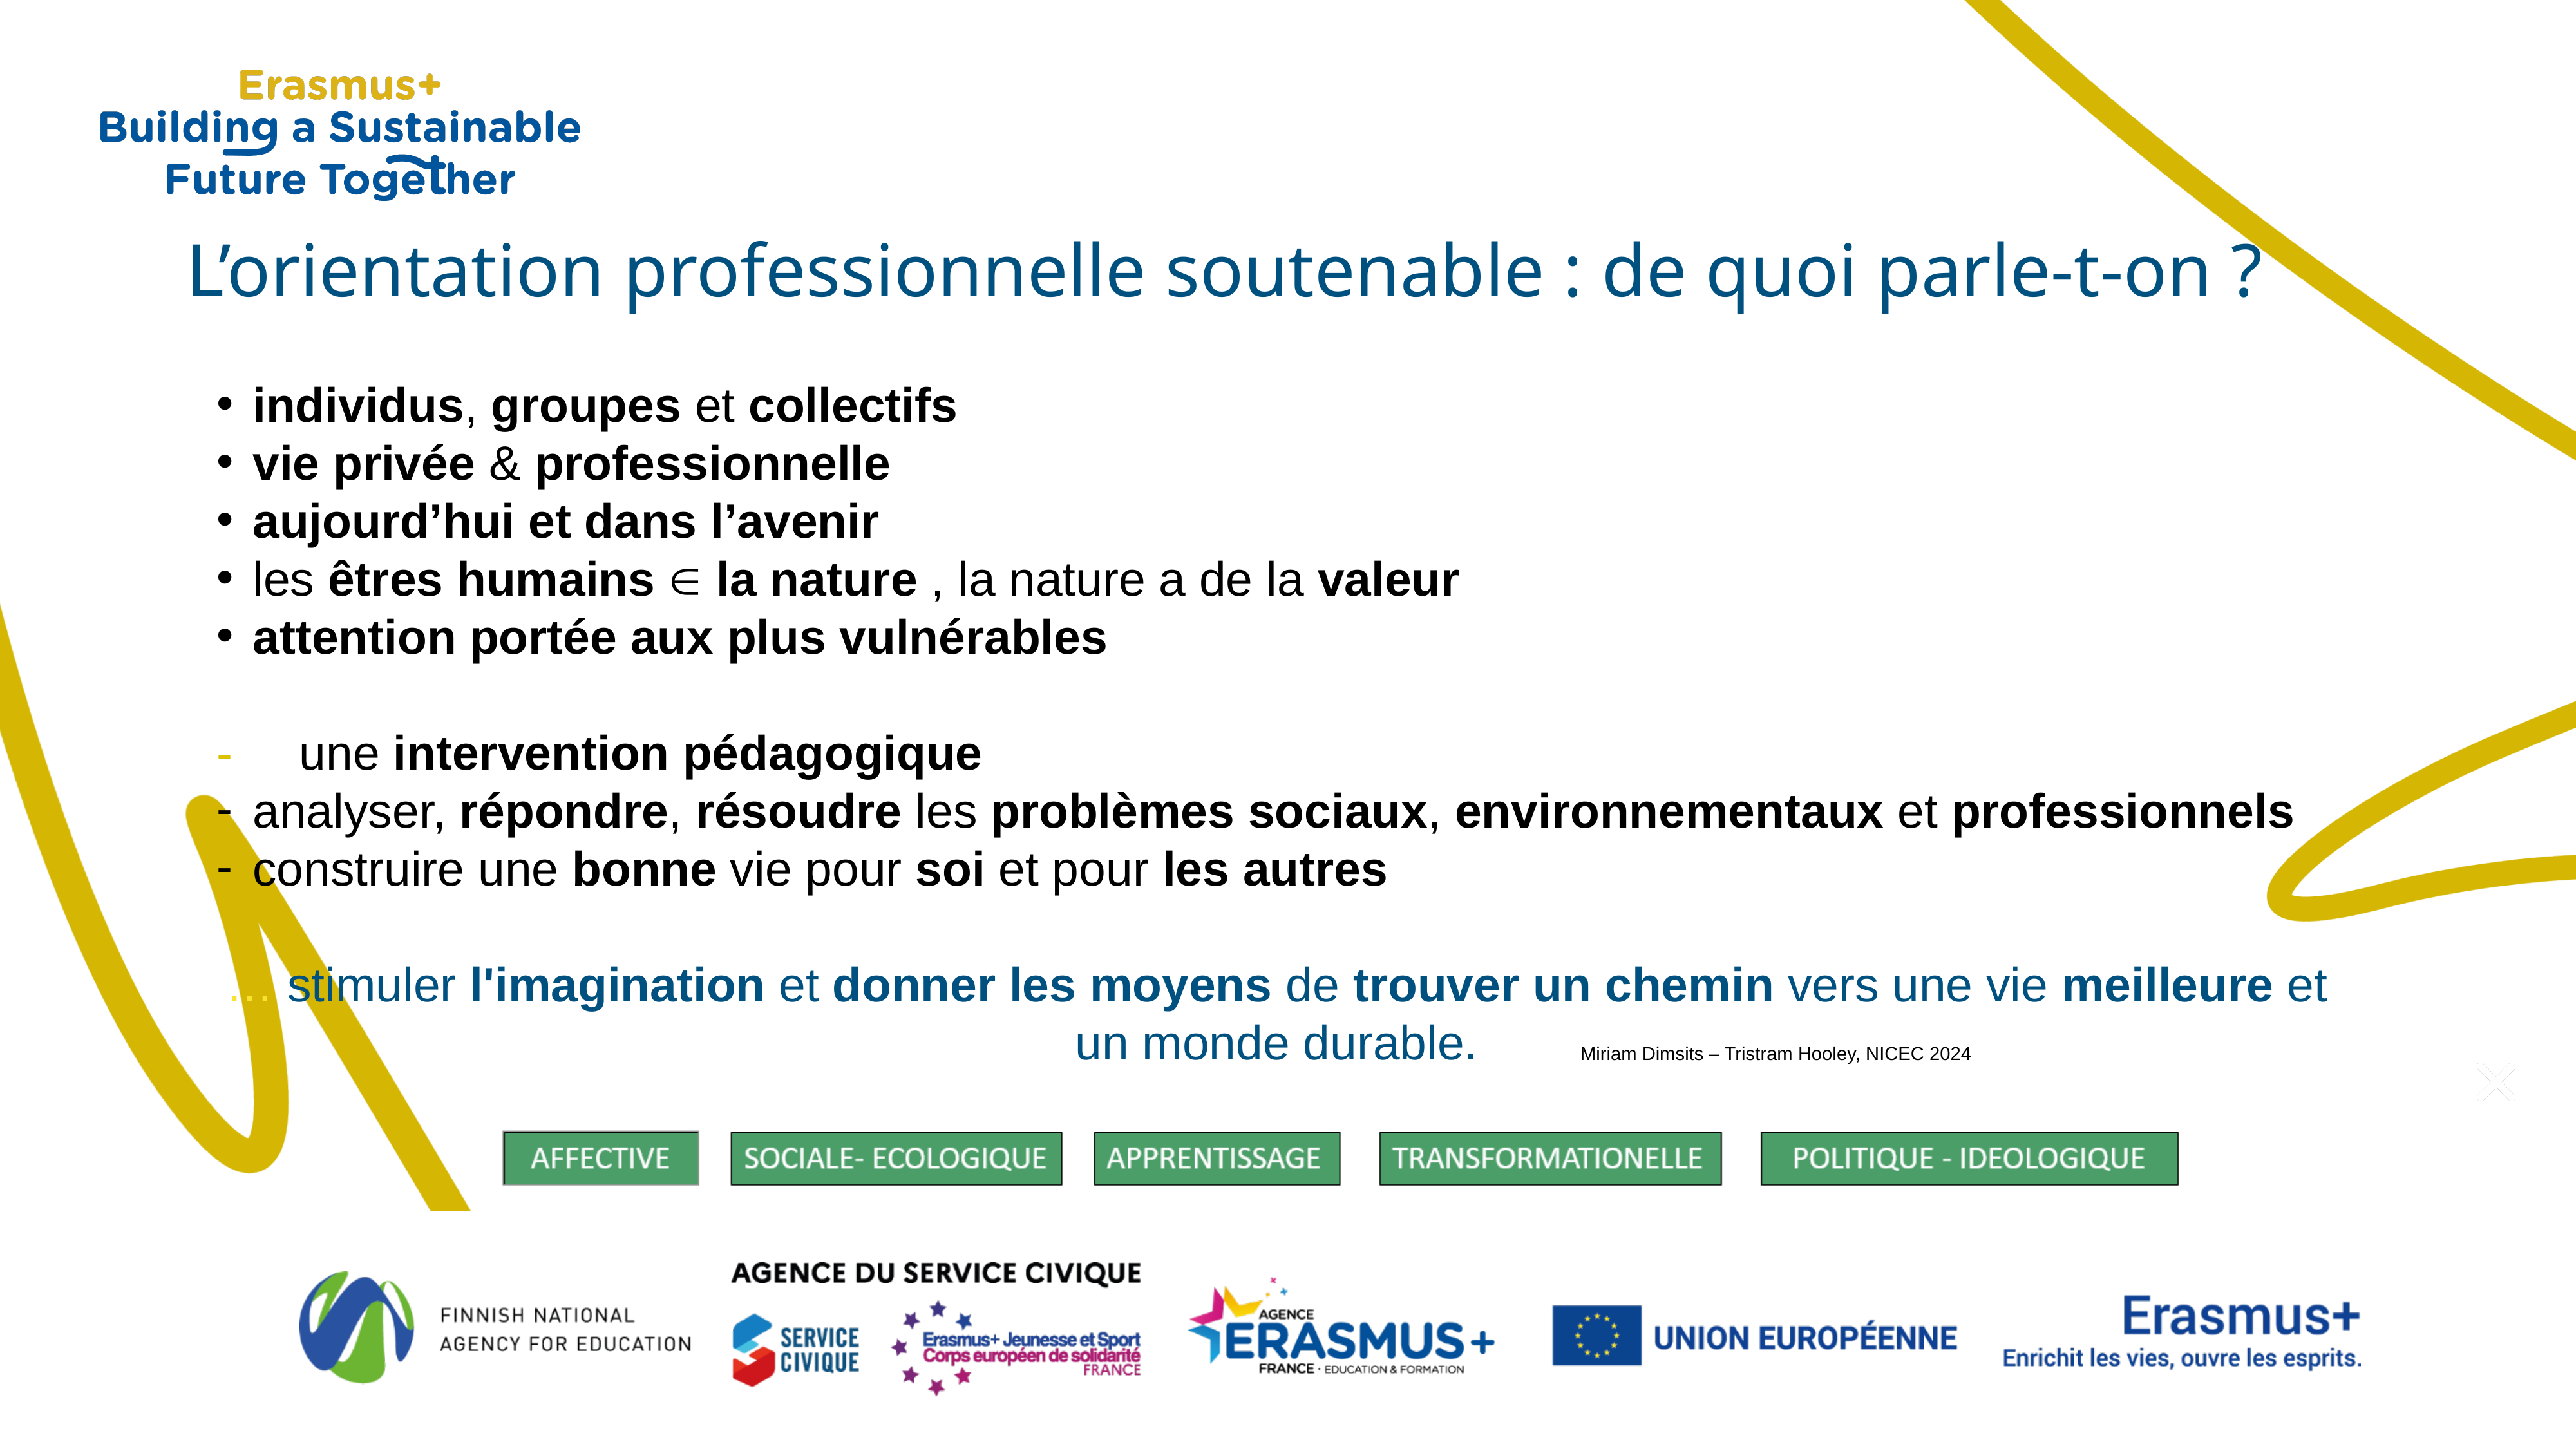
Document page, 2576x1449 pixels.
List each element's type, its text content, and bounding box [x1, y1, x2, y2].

text_box L’orientation professionnelle soutenable : de quoi parle-t-on ? [104, 219, 2347, 316]
text_box individus, groupes et collectifs vie privée & professionnelle aujourd’hui et dans l’avenir les êtres humains  la nature , la nature a de la valeur attention portée aux plus vulnérables - une intervention pédagogique analyser, répondre, résoudre les problèmes sociaux, environnementaux et professionnels construire une bonne vie pour soi et pour les autres … stimuler l'imagination et donner les moyens de trouver un chemin vers une vie meilleure et un monde durable. [207, 369, 2347, 1075]
text_box Miriam Dimsits – Tristram Hooley, NICEC 2024 [1571, 1036, 2011, 1069]
picture [1673, 0, 2576, 960]
picture [2477, 1063, 2515, 1101]
picture [0, 62, 2576, 1449]
